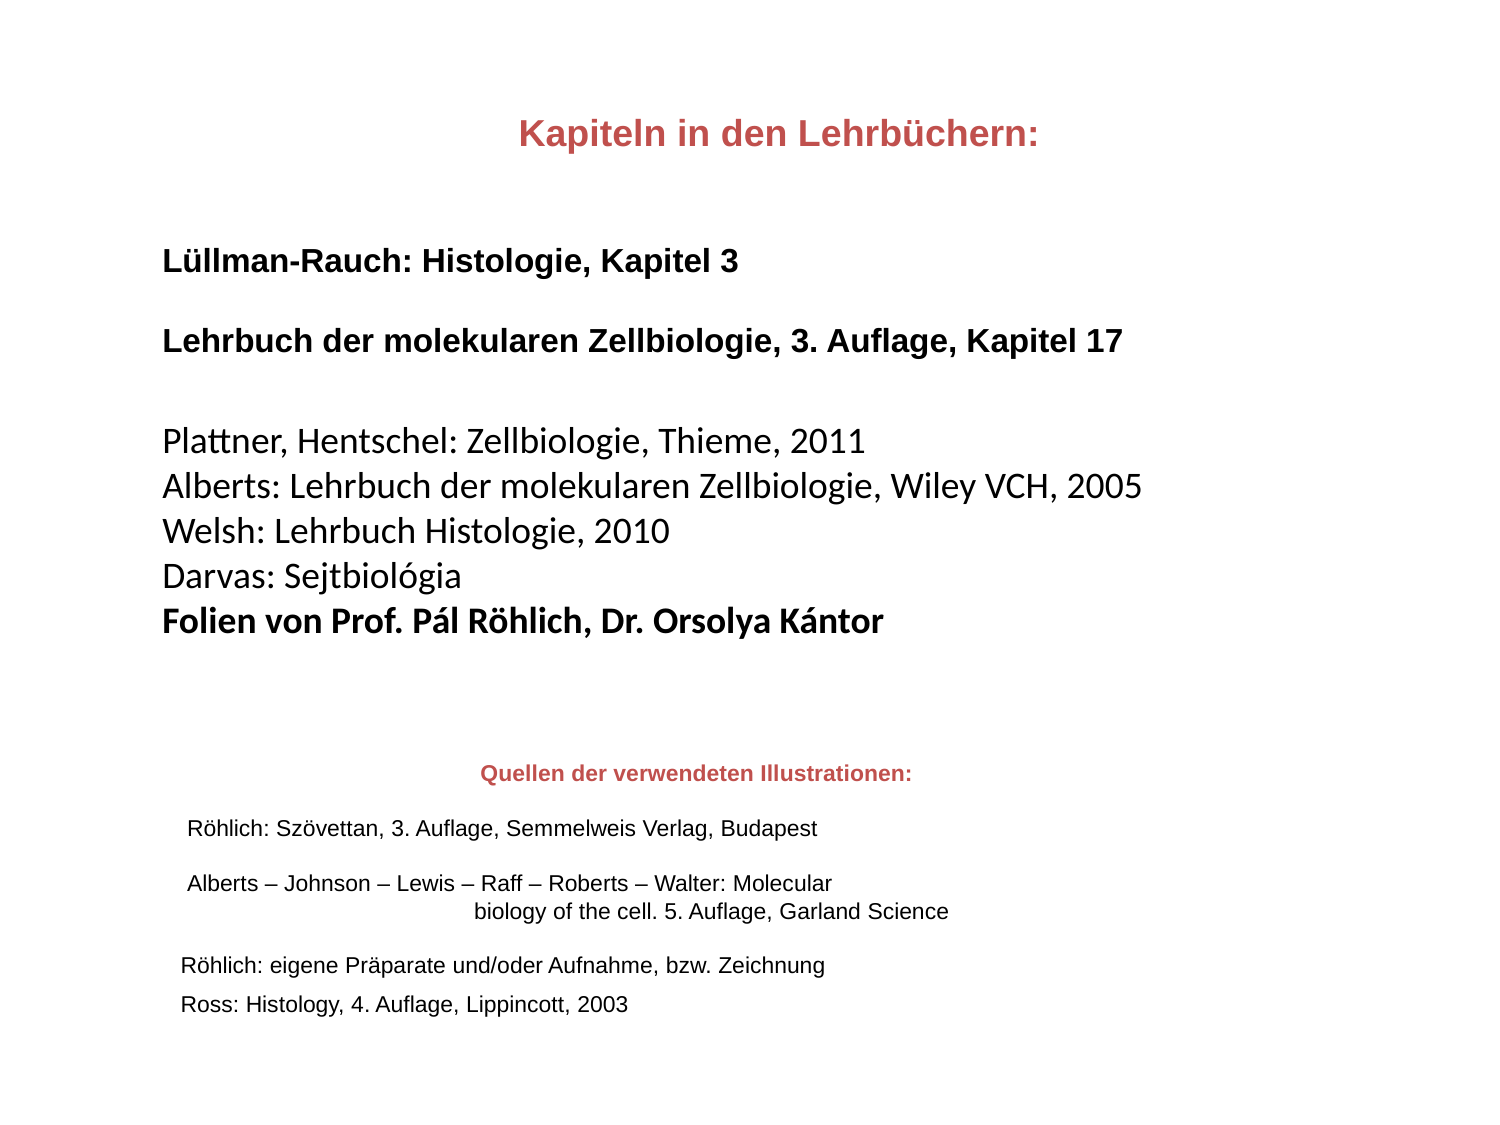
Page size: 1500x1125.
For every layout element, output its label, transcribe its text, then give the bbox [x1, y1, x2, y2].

text_box Plattner, Hentschel: Zellbiologie, Thieme, 2011 Alberts: Lehrbuch der molekularen Zellbiologie, Wiley VCH, 2005 Welsh: Lehrbuch Histologie, 2010 Darvas: Sejtbiológia Folien von Prof. Pál Röhlich, Dr. Orsolya Kántor [147, 408, 1294, 649]
text_box Quellen der verwendeten Illustrationen: Röhlich: Szövettan, 3. Auflage, Semmelweis Verlag, Budapest Alberts – Johnson – Lewis – Raff – Roberts – Walter: Molecular biology of the cell. 5. Auflage, Garland Science Röhlich: eigene Präparate und/oder Aufnahme, bzw. Zeichnung Ross: Histology, 4. Auflage, Lippincott, 2003 [159, 751, 1235, 1025]
text_box Kapiteln in den Lehrbüchern: Lüllman-Rauch: Histologie, Kapitel 3 Lehrbuch der molekularen Zellbiologie, 3. Auflage, Kapitel 17 [147, 101, 1412, 430]
